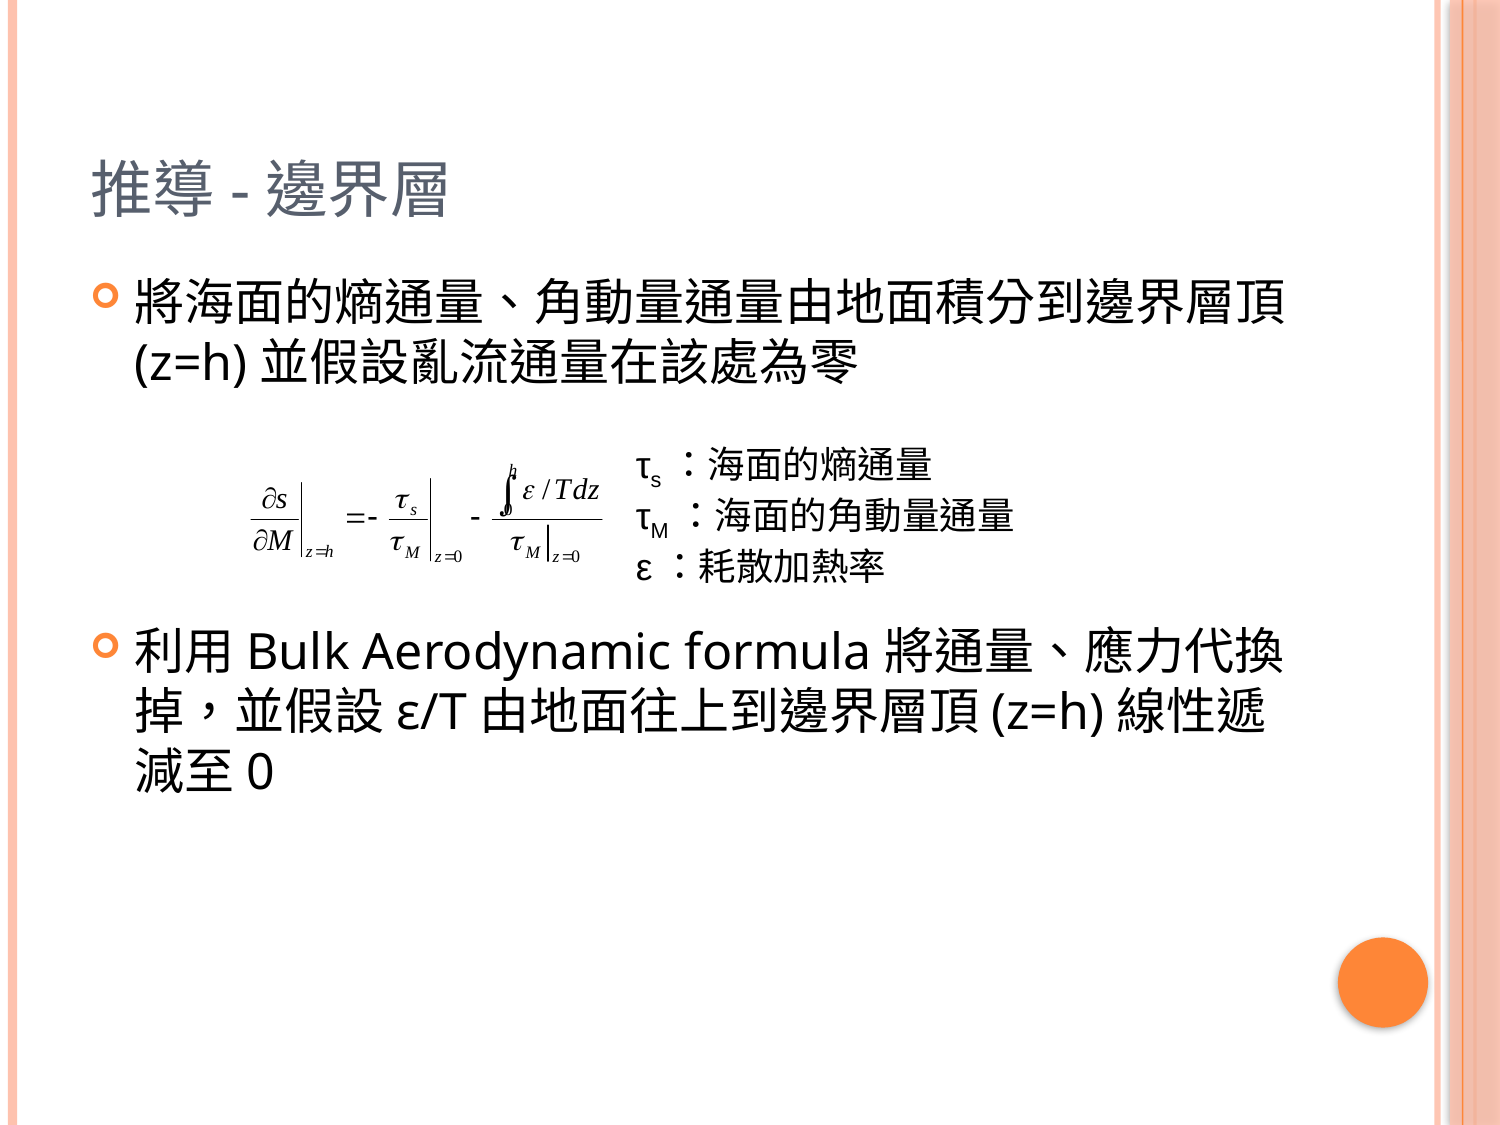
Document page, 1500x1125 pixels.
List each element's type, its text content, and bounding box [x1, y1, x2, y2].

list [245, 456, 610, 571]
title 推導-邊界層 [75, 45, 1300, 233]
text_box τs：海面的熵通量 τM：海面的角動量通量 ε：耗散加熱率 [621, 433, 1371, 596]
list 將海面的熵通量、角動量通量由地面積分到邊界層頂(z=h)並假設亂流通量在該處為零 利用Bulk Aerodynamic formula將通量、應力代換掉，並假設ε/T由地面往上到邊界層頂(z=h)線性遞減至0 [74, 262, 1301, 1063]
